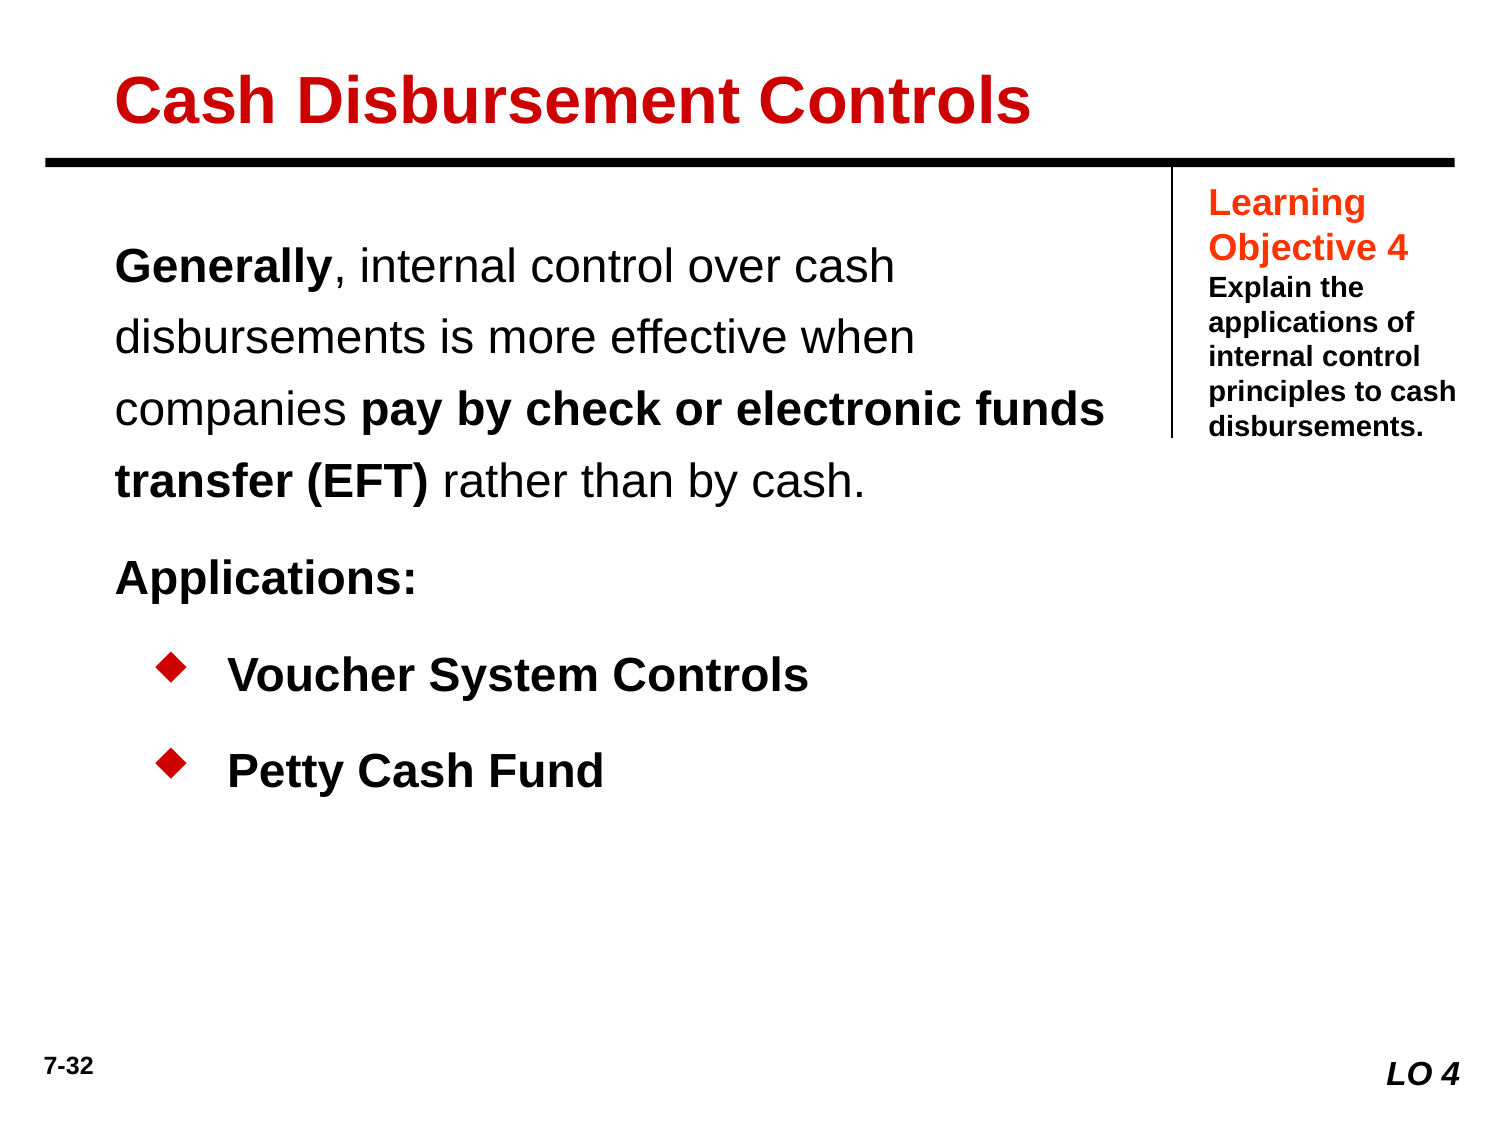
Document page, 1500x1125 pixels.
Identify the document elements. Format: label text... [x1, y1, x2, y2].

text_box Cash Disbursement Controls [99, 50, 1450, 142]
text_box Generally, internal control over cash disbursements is more effective when companies pay by check or electronic funds transfer (EFT) rather than by cash. Applications: Voucher System Controls Petty Cash Fund [99, 212, 1138, 805]
text_box Learning Objective 4 Explain the applications of internal control principles to cash disbursements. [1193, 170, 1488, 451]
text_box LO 4 [1350, 1044, 1475, 1100]
